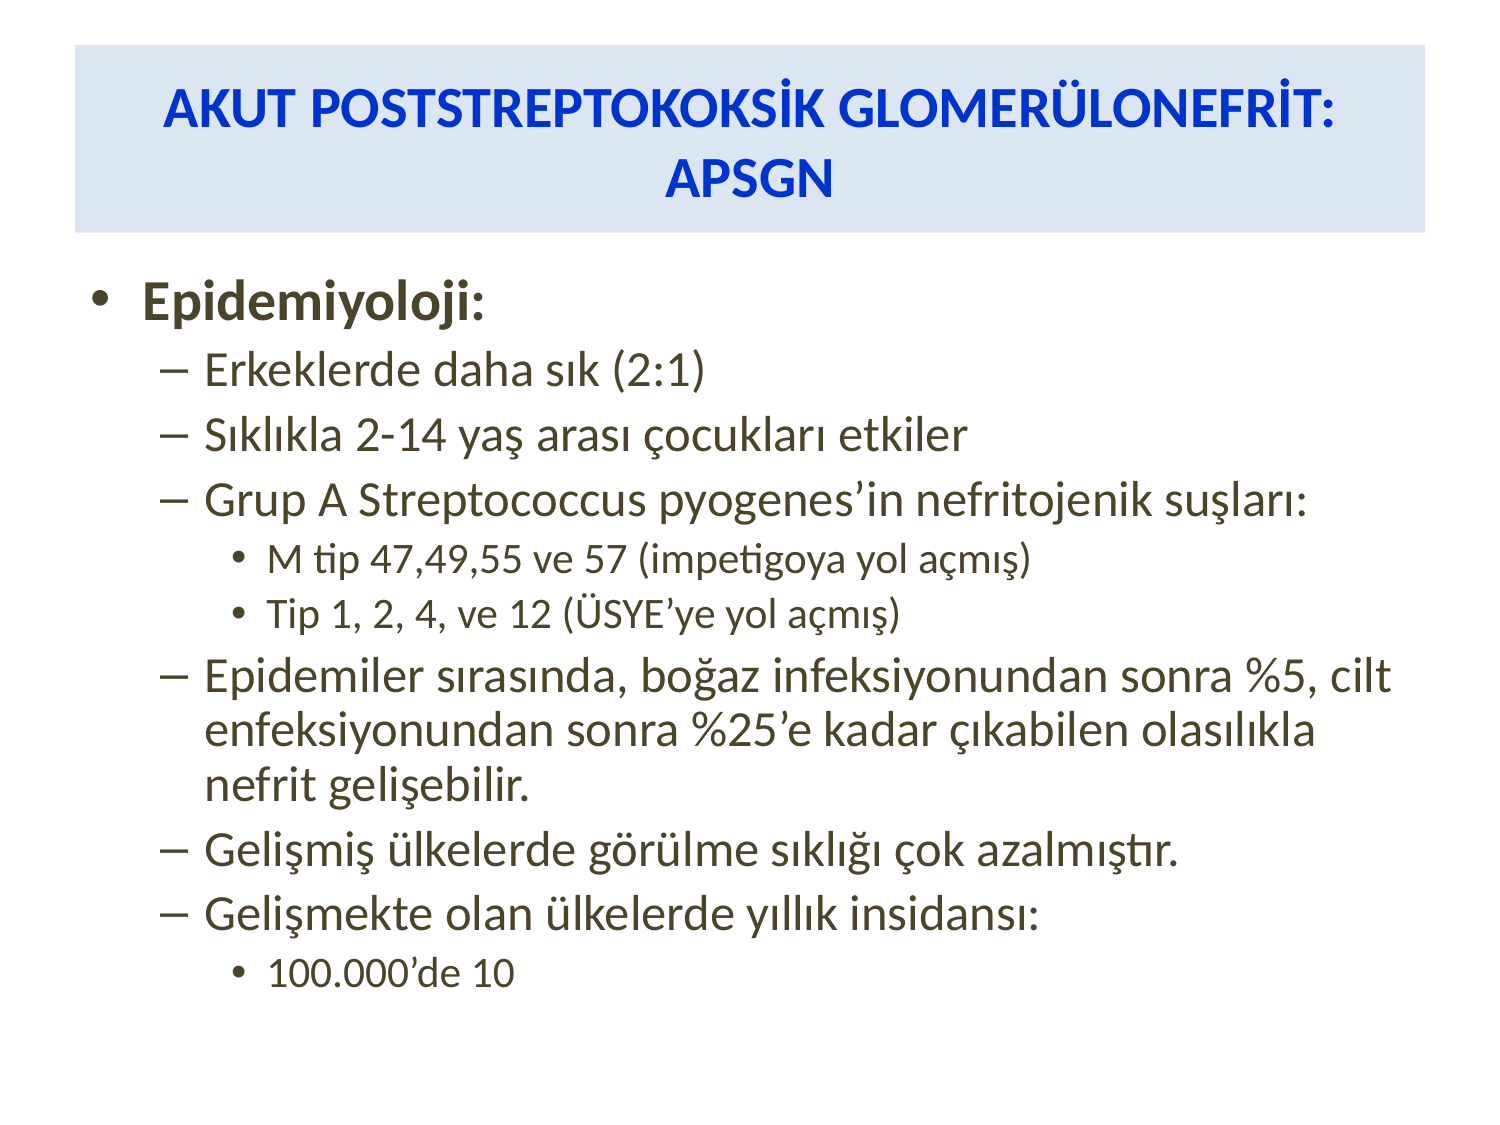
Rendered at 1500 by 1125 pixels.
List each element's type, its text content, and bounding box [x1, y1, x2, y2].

list Epidemiyoloji: Erkeklerde daha sık (2:1) Sıklıkla 2-14 yaş arası çocukları etkiler Grup A Streptococcus pyogenes’in nefritojenik suşları: M tip 47,49,55 ve 57 (impetigoya yol açmış) Tip 1, 2, 4, ve 12 (ÜSYE’ye yol açmış) Epidemiler sırasında, boğaz infeksiyonundan sonra %5, cilt enfeksiyonundan sonra %25’e kadar çıkabilen olasılıkla nefrit gelişebilir. Gelişmiş ülkelerde görülme sıklığı çok azalmıştır. Gelişmekte olan ülkelerde yıllık insidansı: 100.000’de 10 [75, 262, 1425, 1005]
title AKUT POSTSTREPTOKOKSİK GLOMERÜLONEFRİT: APSGN [75, 45, 1425, 233]
